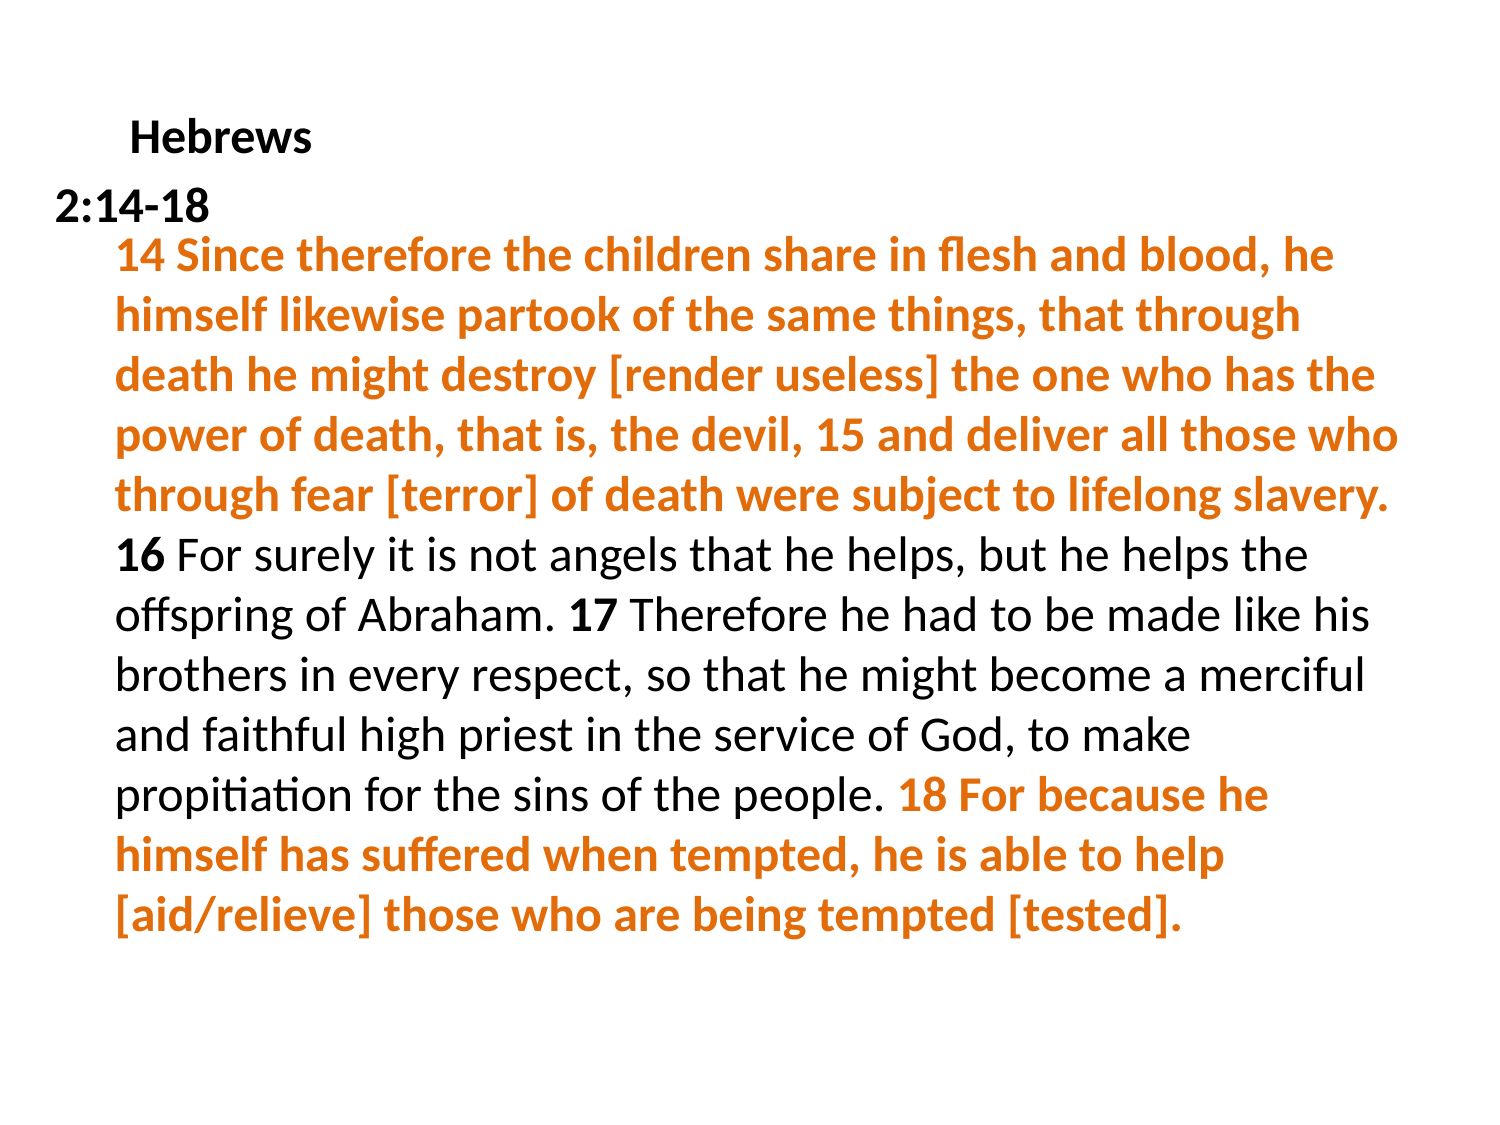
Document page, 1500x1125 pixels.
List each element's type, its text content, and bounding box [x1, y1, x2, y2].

text_box Hebrews 2:14-18 [39, 87, 419, 172]
text_box 14 Since therefore the children share in flesh and blood, he himself likewise partook of the same things, that through death he might destroy [render useless] the one who has the power of death, that is, the devil, 15 and deliver all those who through fear [terror] of death were subject to lifelong slavery. 16 For surely it is not angels that he helps, but he helps the offspring of Abraham. 17 Therefore he had to be made like his brothers in every respect, so that he might become a merciful and faithful high priest in the service of God, to make propitiation for the sins of the people. 18 For because he himself has suffered when tempted, he is able to help [aid/relieve] those who are being tempted [tested]. [99, 214, 1438, 949]
